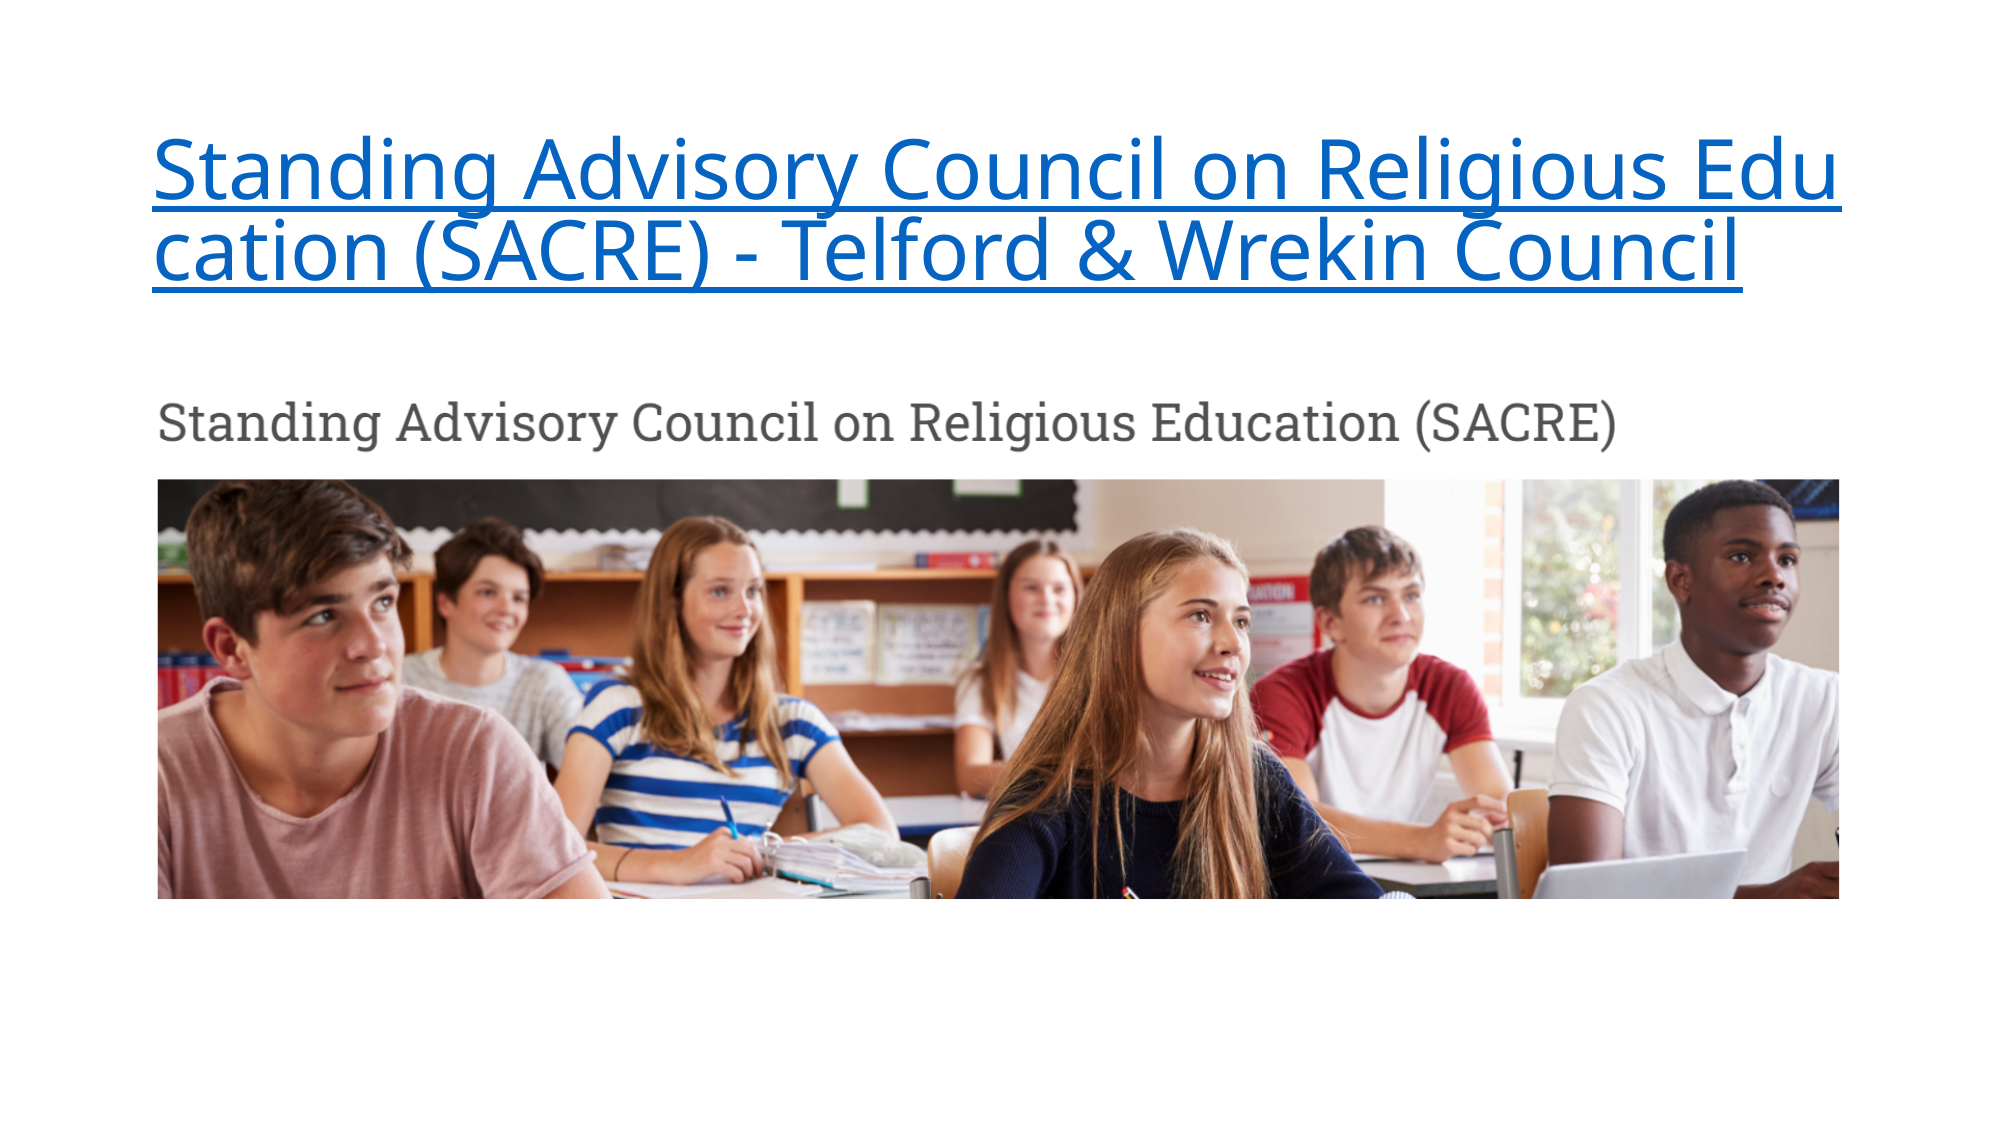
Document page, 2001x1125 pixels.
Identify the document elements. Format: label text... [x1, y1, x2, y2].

title Standing Advisory Council on Religious Education (SACRE) - Telford & Wrekin Council [137, 59, 1863, 278]
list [137, 388, 1863, 925]
